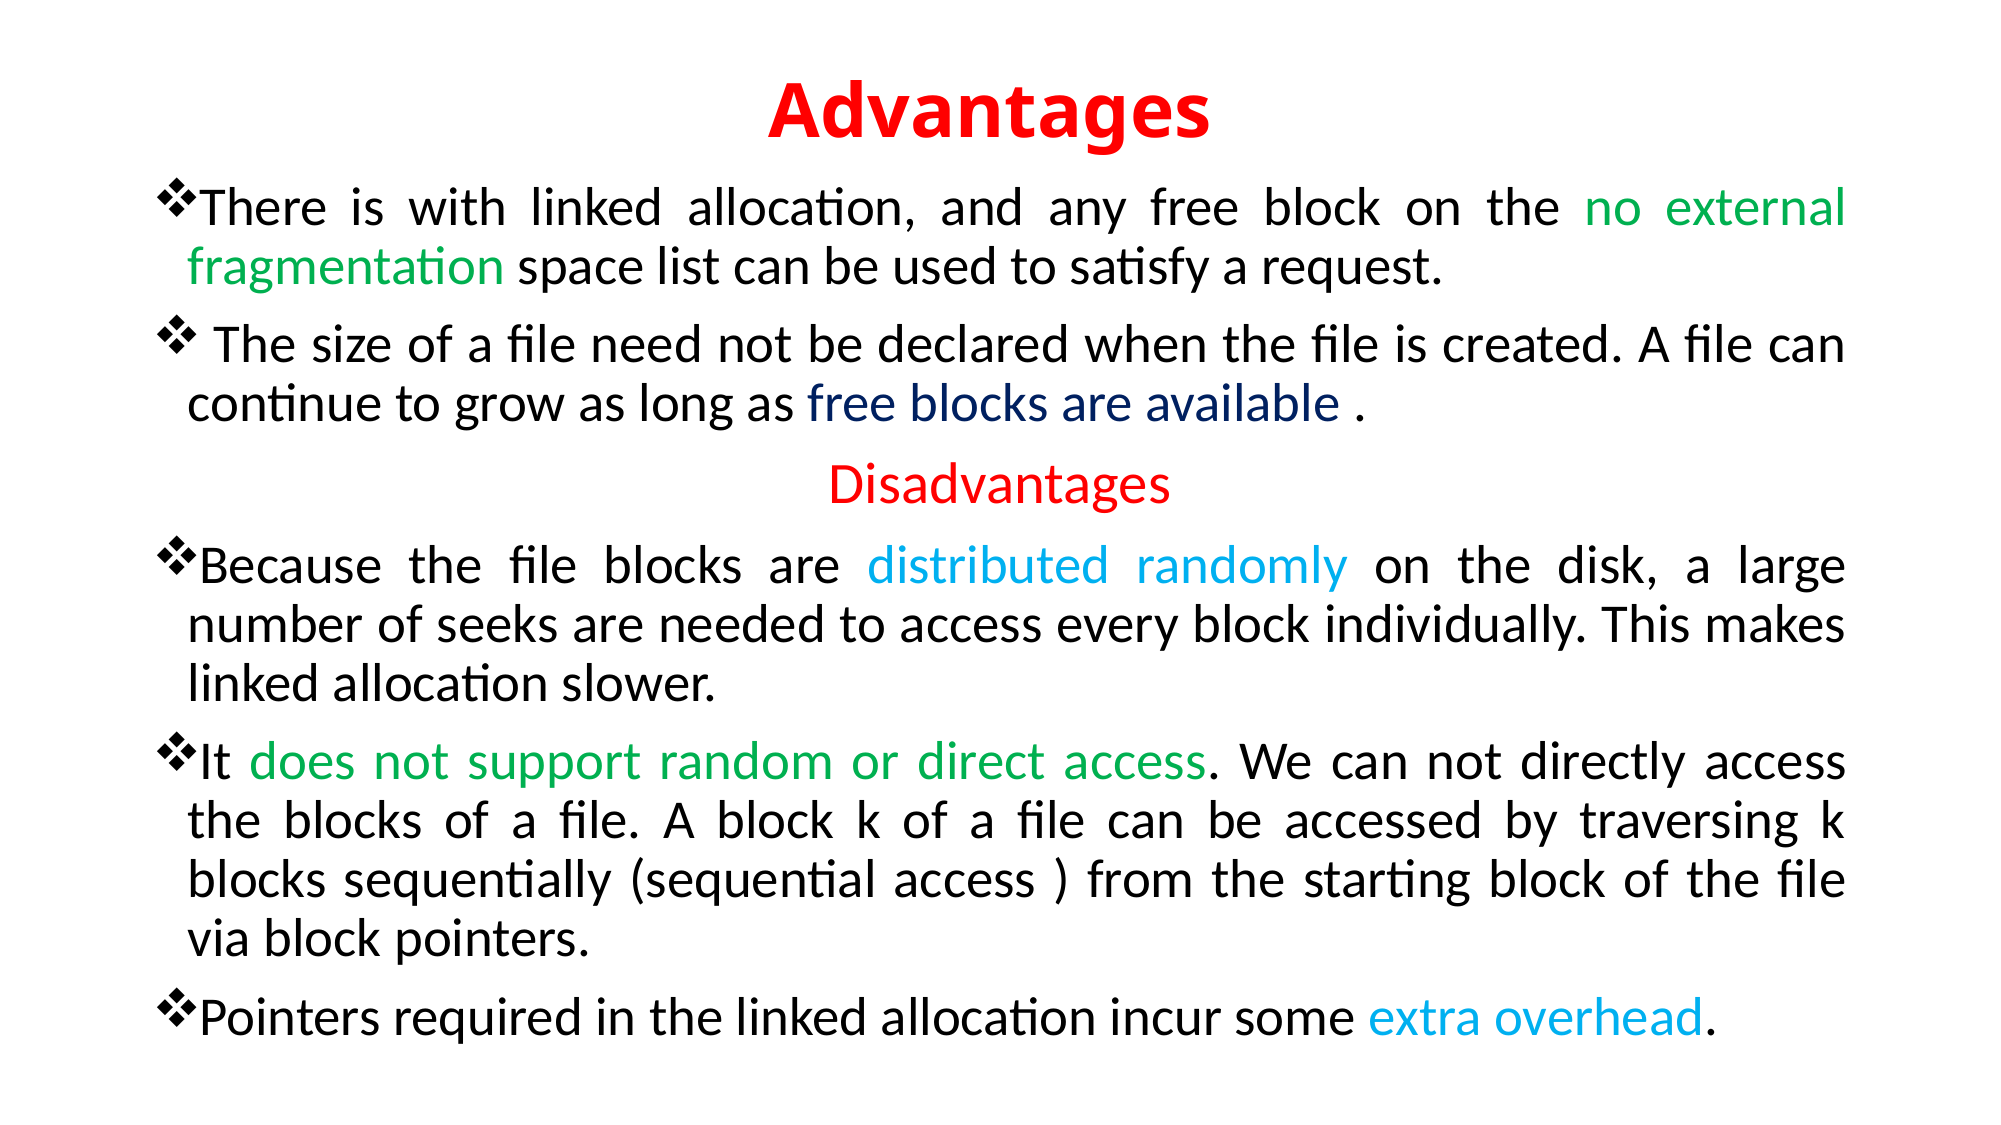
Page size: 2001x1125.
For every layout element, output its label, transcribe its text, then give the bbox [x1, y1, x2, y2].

title Advantages [137, 59, 1863, 170]
list There is with linked allocation, and any free block on the no external fragmentation space list can be used to satisfy a request. The size of a file need not be declared when the file is created. A file can continue to grow as long as free blocks are available . Disadvantages Because the file blocks are distributed randomly on the disk, a large number of seeks are needed to access every block individually. This makes linked allocation slower. It does not support random or direct access. We can not directly access the blocks of a file. A block k of a file can be accessed by traversing k blocks sequentially (sequential access ) from the starting block of the file via block pointers. Pointers required in the linked allocation incur some extra overhead. [137, 170, 1863, 1064]
